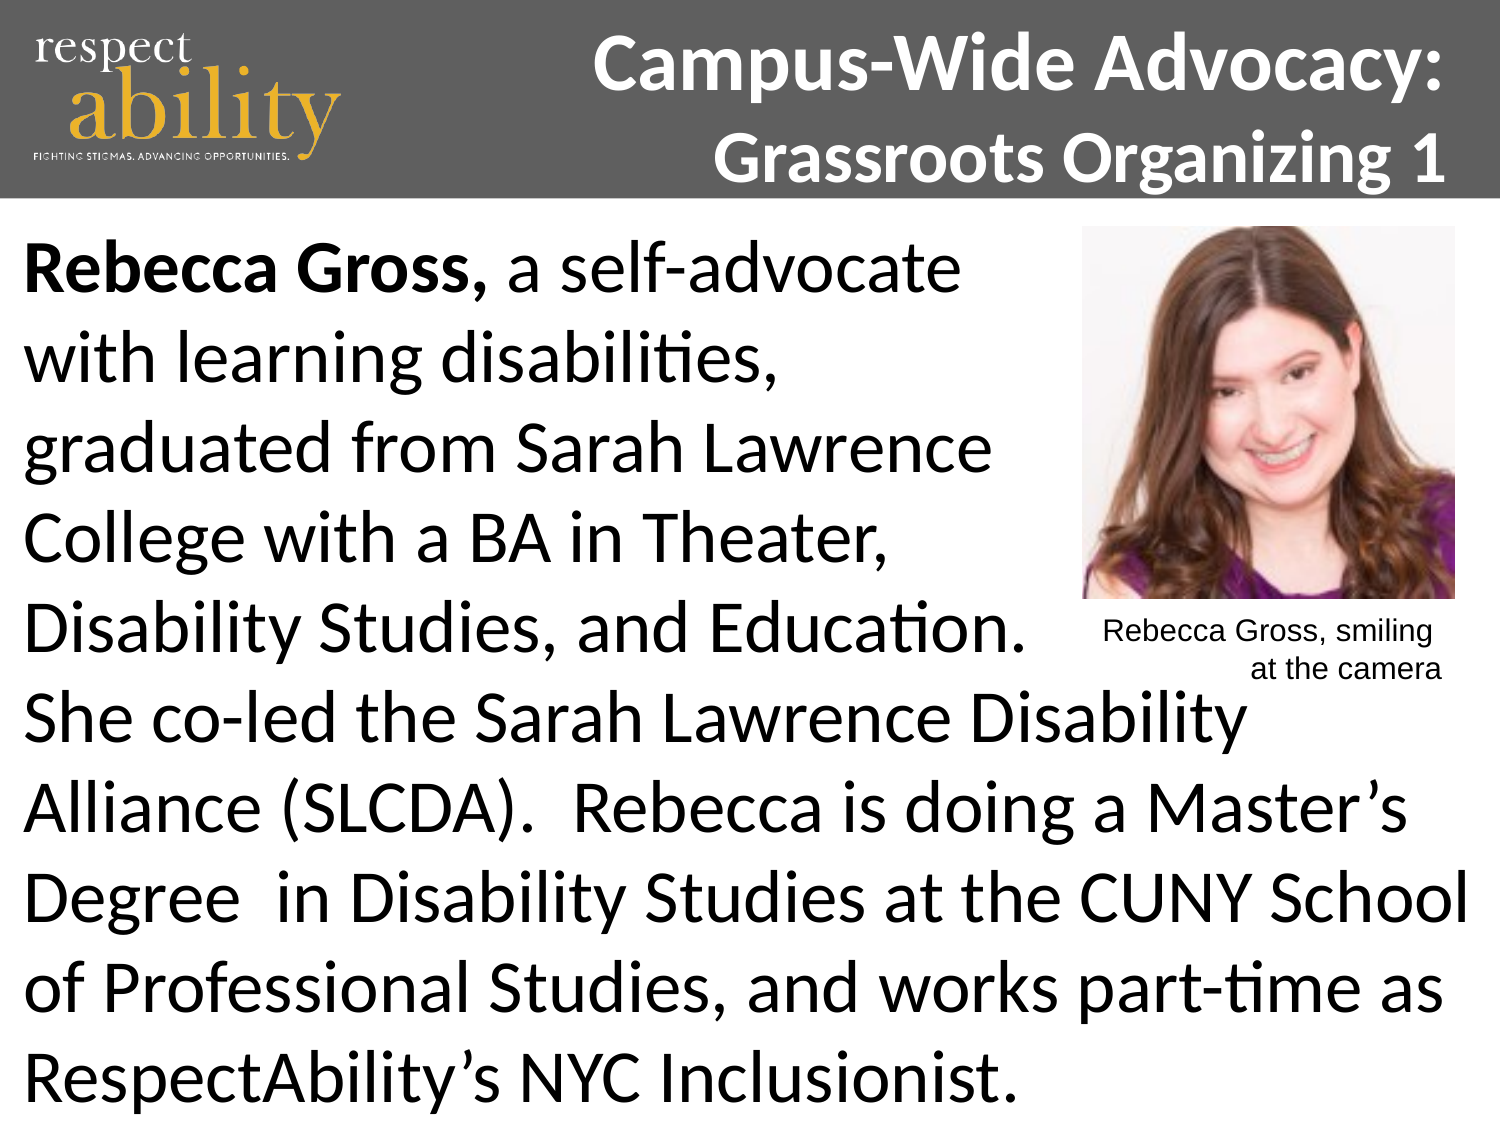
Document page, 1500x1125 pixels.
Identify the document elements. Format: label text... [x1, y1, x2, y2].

picture [1082, 226, 1455, 599]
picture [34, 33, 246, 163]
list Rebecca Gross, a self-advocate with learning disabilities, graduated from Sarah Lawrence College with a BA in Theater, Disability Studies, and Education. She co-led the Sarah Lawrence Disability Alliance (SLCDA). Rebecca is doing a Master’s Degree in Disability Studies at the CUNY School of Professional Studies, and works part-time as RespectAbility’s NYC Inclusionist. [8, 202, 1500, 1077]
title Campus-Wide Advocacy: Grassroots Organizing 1 [246, 0, 1480, 193]
text_box Rebecca Gross, smiling at the camera [1082, 604, 1458, 693]
